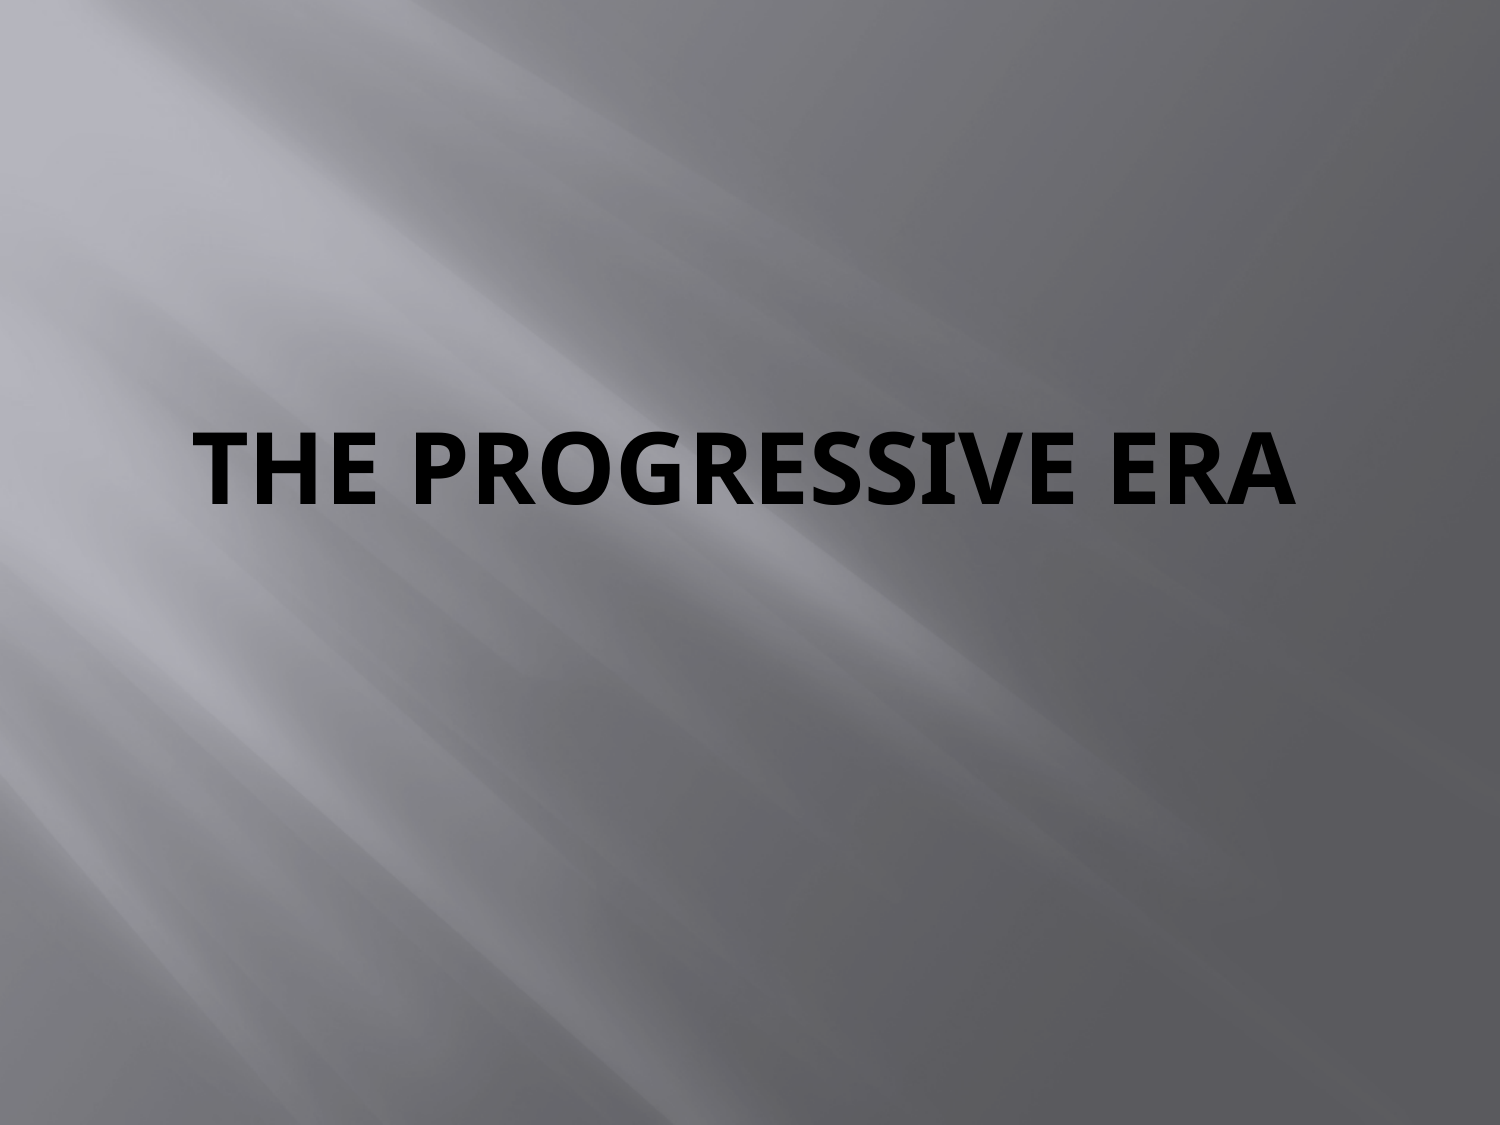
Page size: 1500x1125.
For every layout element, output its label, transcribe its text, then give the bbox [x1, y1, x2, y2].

title The Progressive Era [69, 224, 1420, 525]
